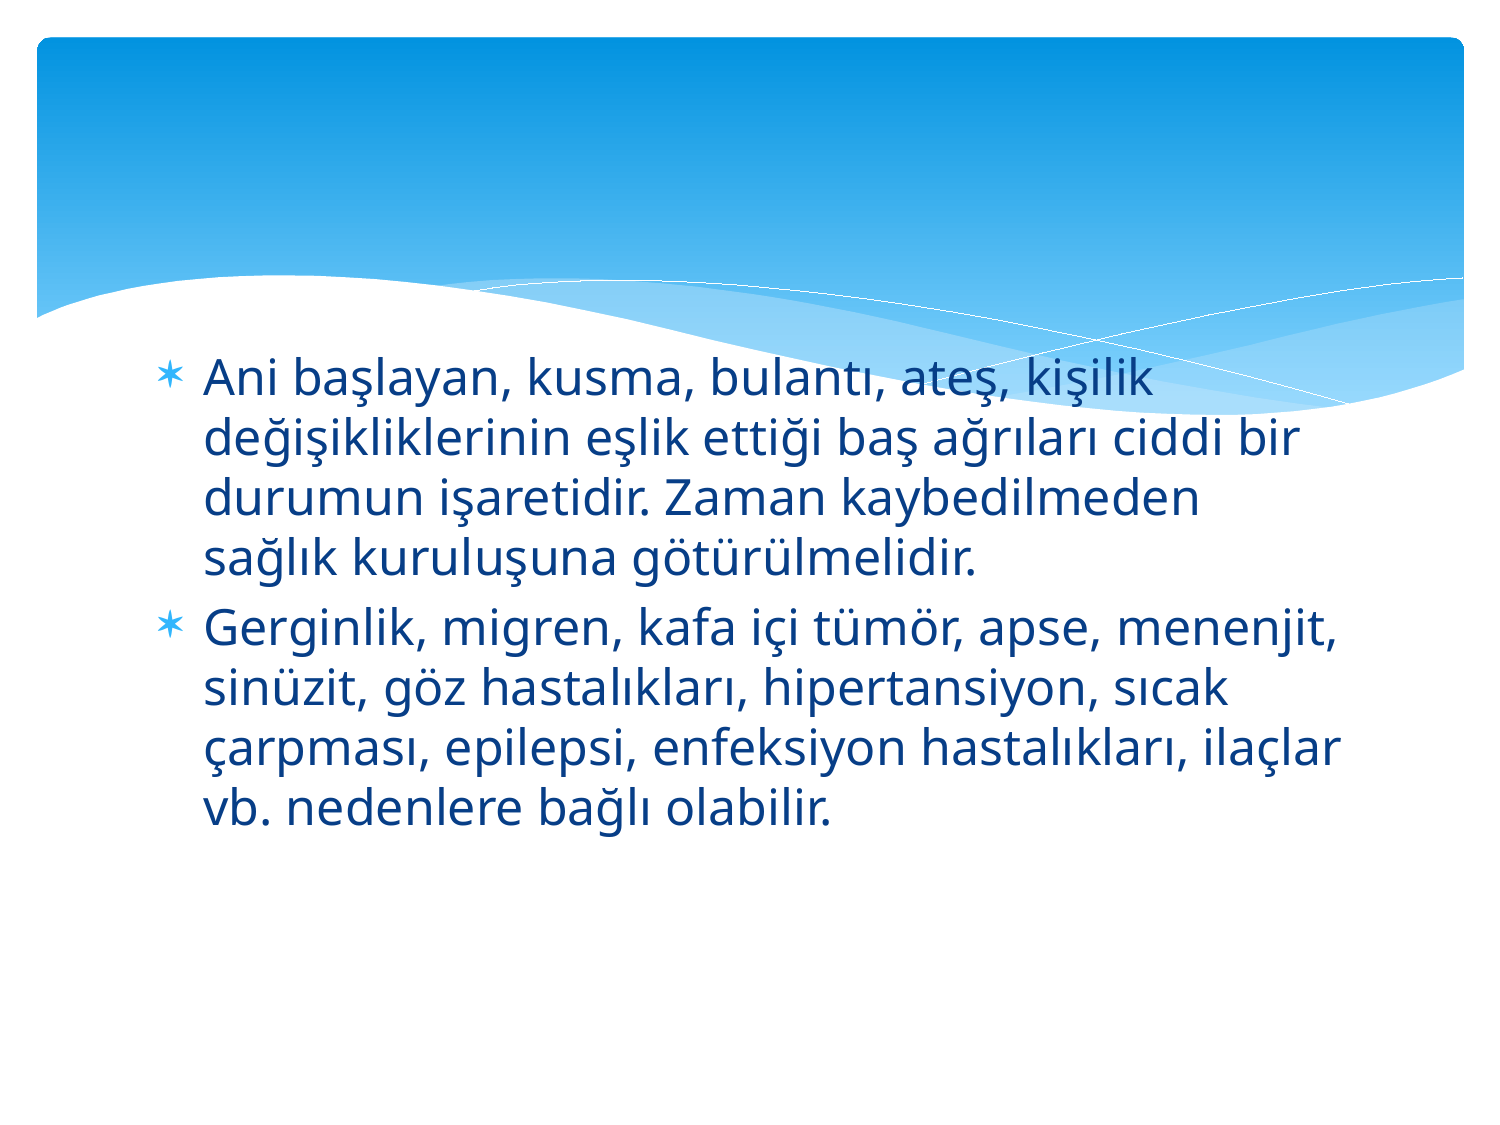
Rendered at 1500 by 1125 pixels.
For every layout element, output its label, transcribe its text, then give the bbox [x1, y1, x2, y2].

list Ani başlayan, kusma, bulantı, ateş, kişilik değişikliklerinin eşlik ettiği baş ağrıları ciddi bir durumun işaretidir. Zaman kaybedilmeden sağlık kuruluşuna götürülmelidir. Gerginlik, migren, kafa içi tümör, apse, menenjit, sinüzit, göz hastalıkları, hipertansiyon, sıcak çarpması, epilepsi, enfeksiyon hastalıkları, ilaçlar vb. nedenlere bağlı olabilir. [143, 338, 1359, 1005]
